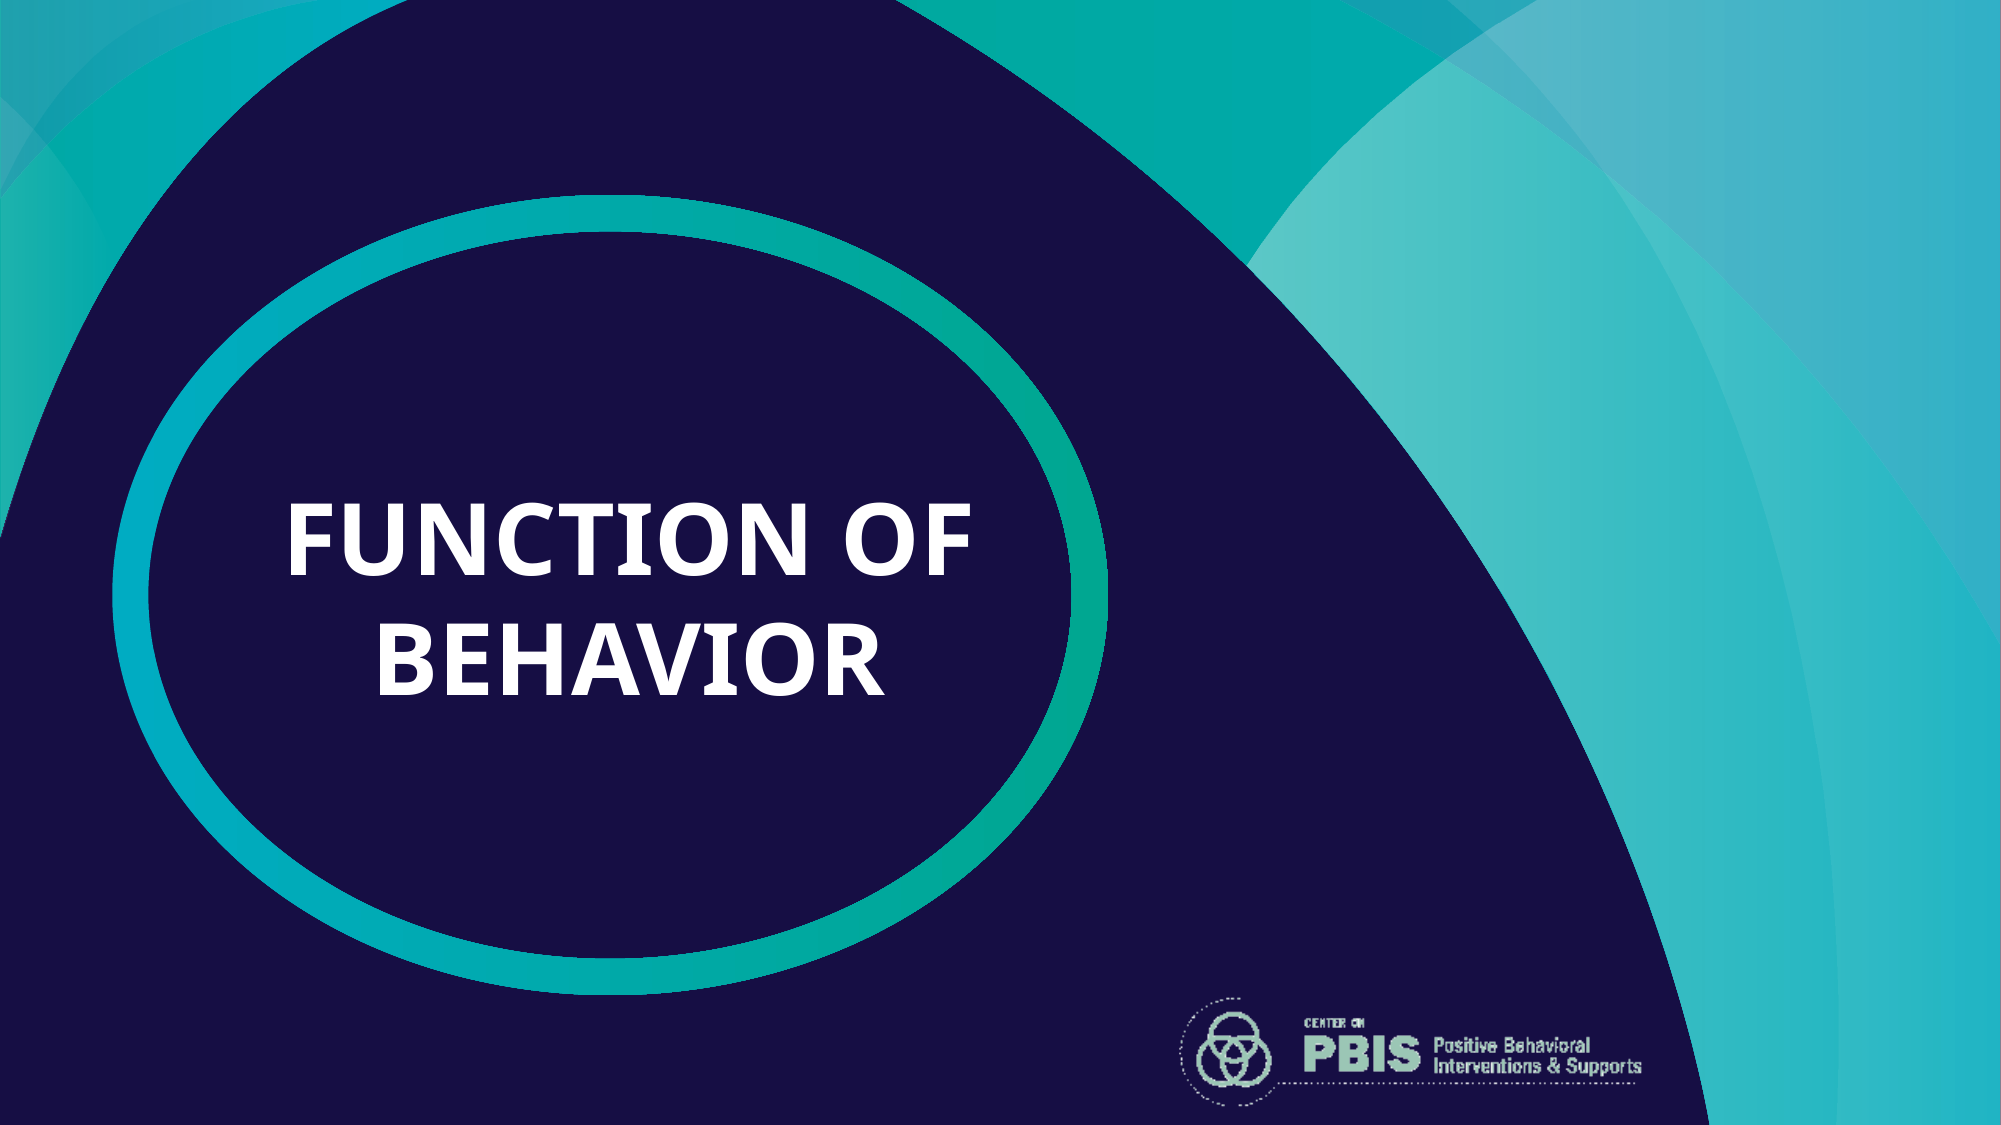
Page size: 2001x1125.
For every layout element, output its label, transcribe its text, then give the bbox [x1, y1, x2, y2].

text_box [163, 772, 1057, 996]
picture [1177, 994, 1644, 1111]
text_box [163, 195, 1057, 418]
title FUNCTION OF BEHAVIOR [52, 418, 1206, 772]
